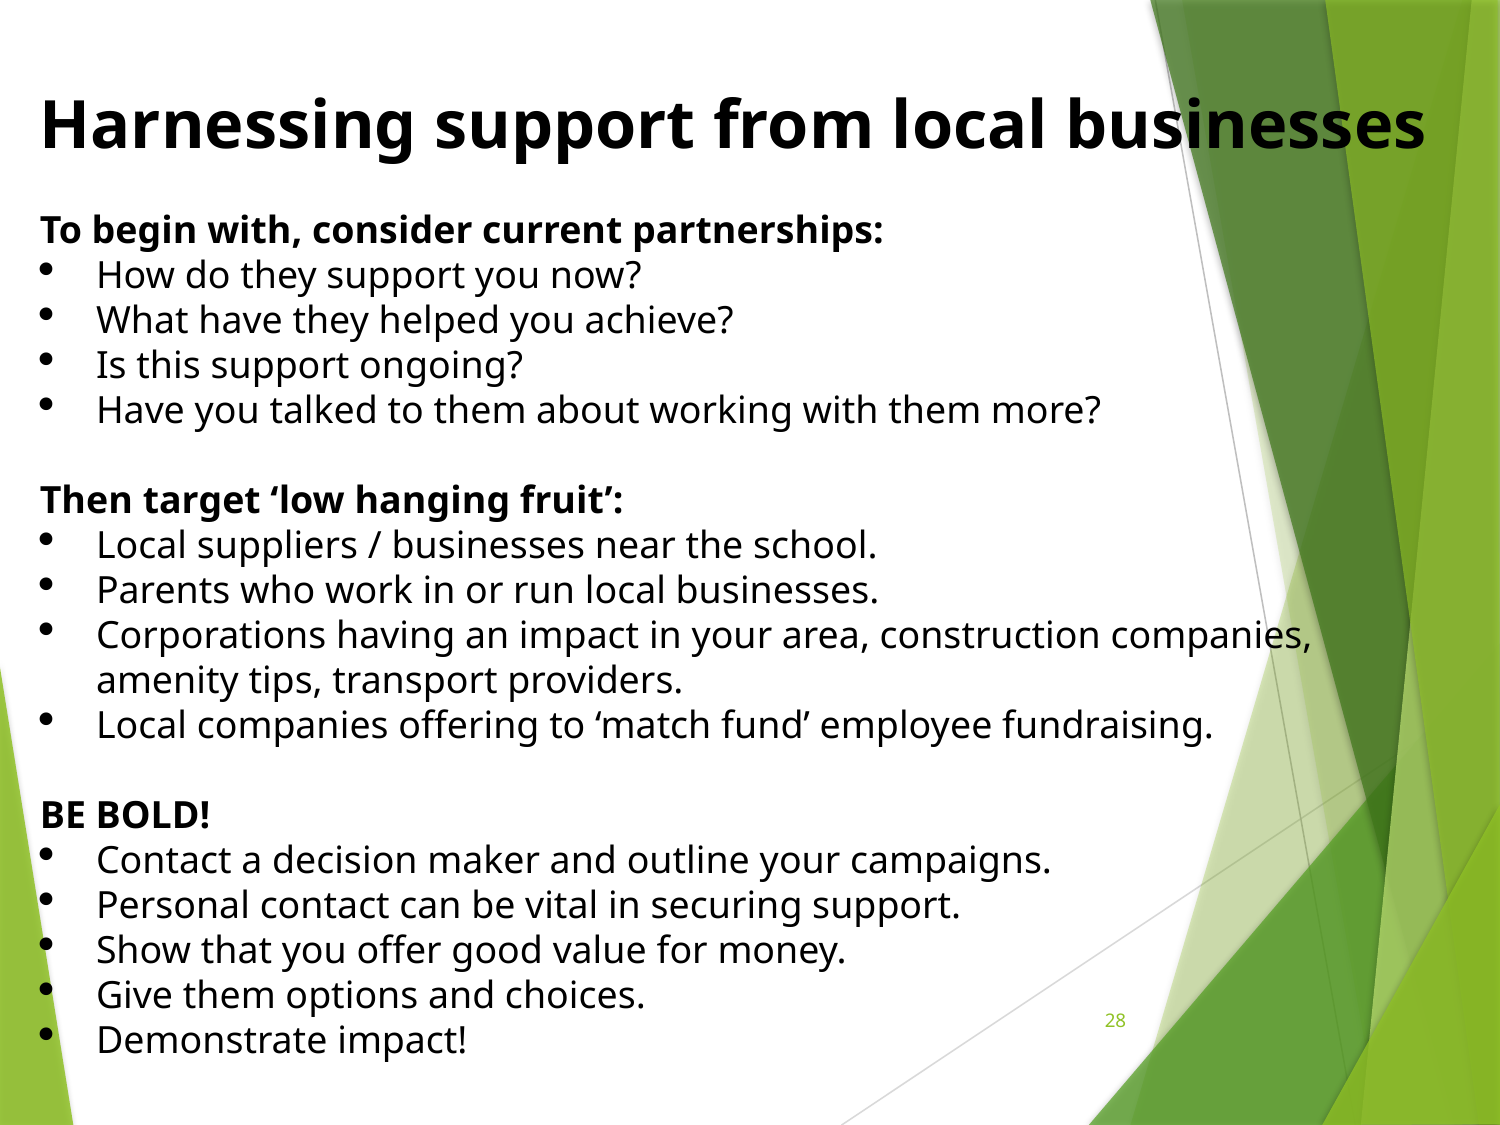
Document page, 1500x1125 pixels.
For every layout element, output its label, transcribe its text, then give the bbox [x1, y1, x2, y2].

text_box Harnessing support from local businesses To begin with, consider current partnerships: How do they support you now? What have they helped you achieve? Is this support ongoing? Have you talked to them about working with them more? Then target ‘low hanging fruit’: Local suppliers / businesses near the school. Parents who work in or run local businesses. Corporations having an impact in your area, construction companies, amenity tips, transport providers. Local companies offering to ‘match fund’ employee fundraising. BE BOLD! Contact a decision maker and outline your campaigns. Personal contact can be vital in securing support. Show that you offer good value for money. Give them options and choices. Demonstrate impact! [24, 73, 1475, 1104]
